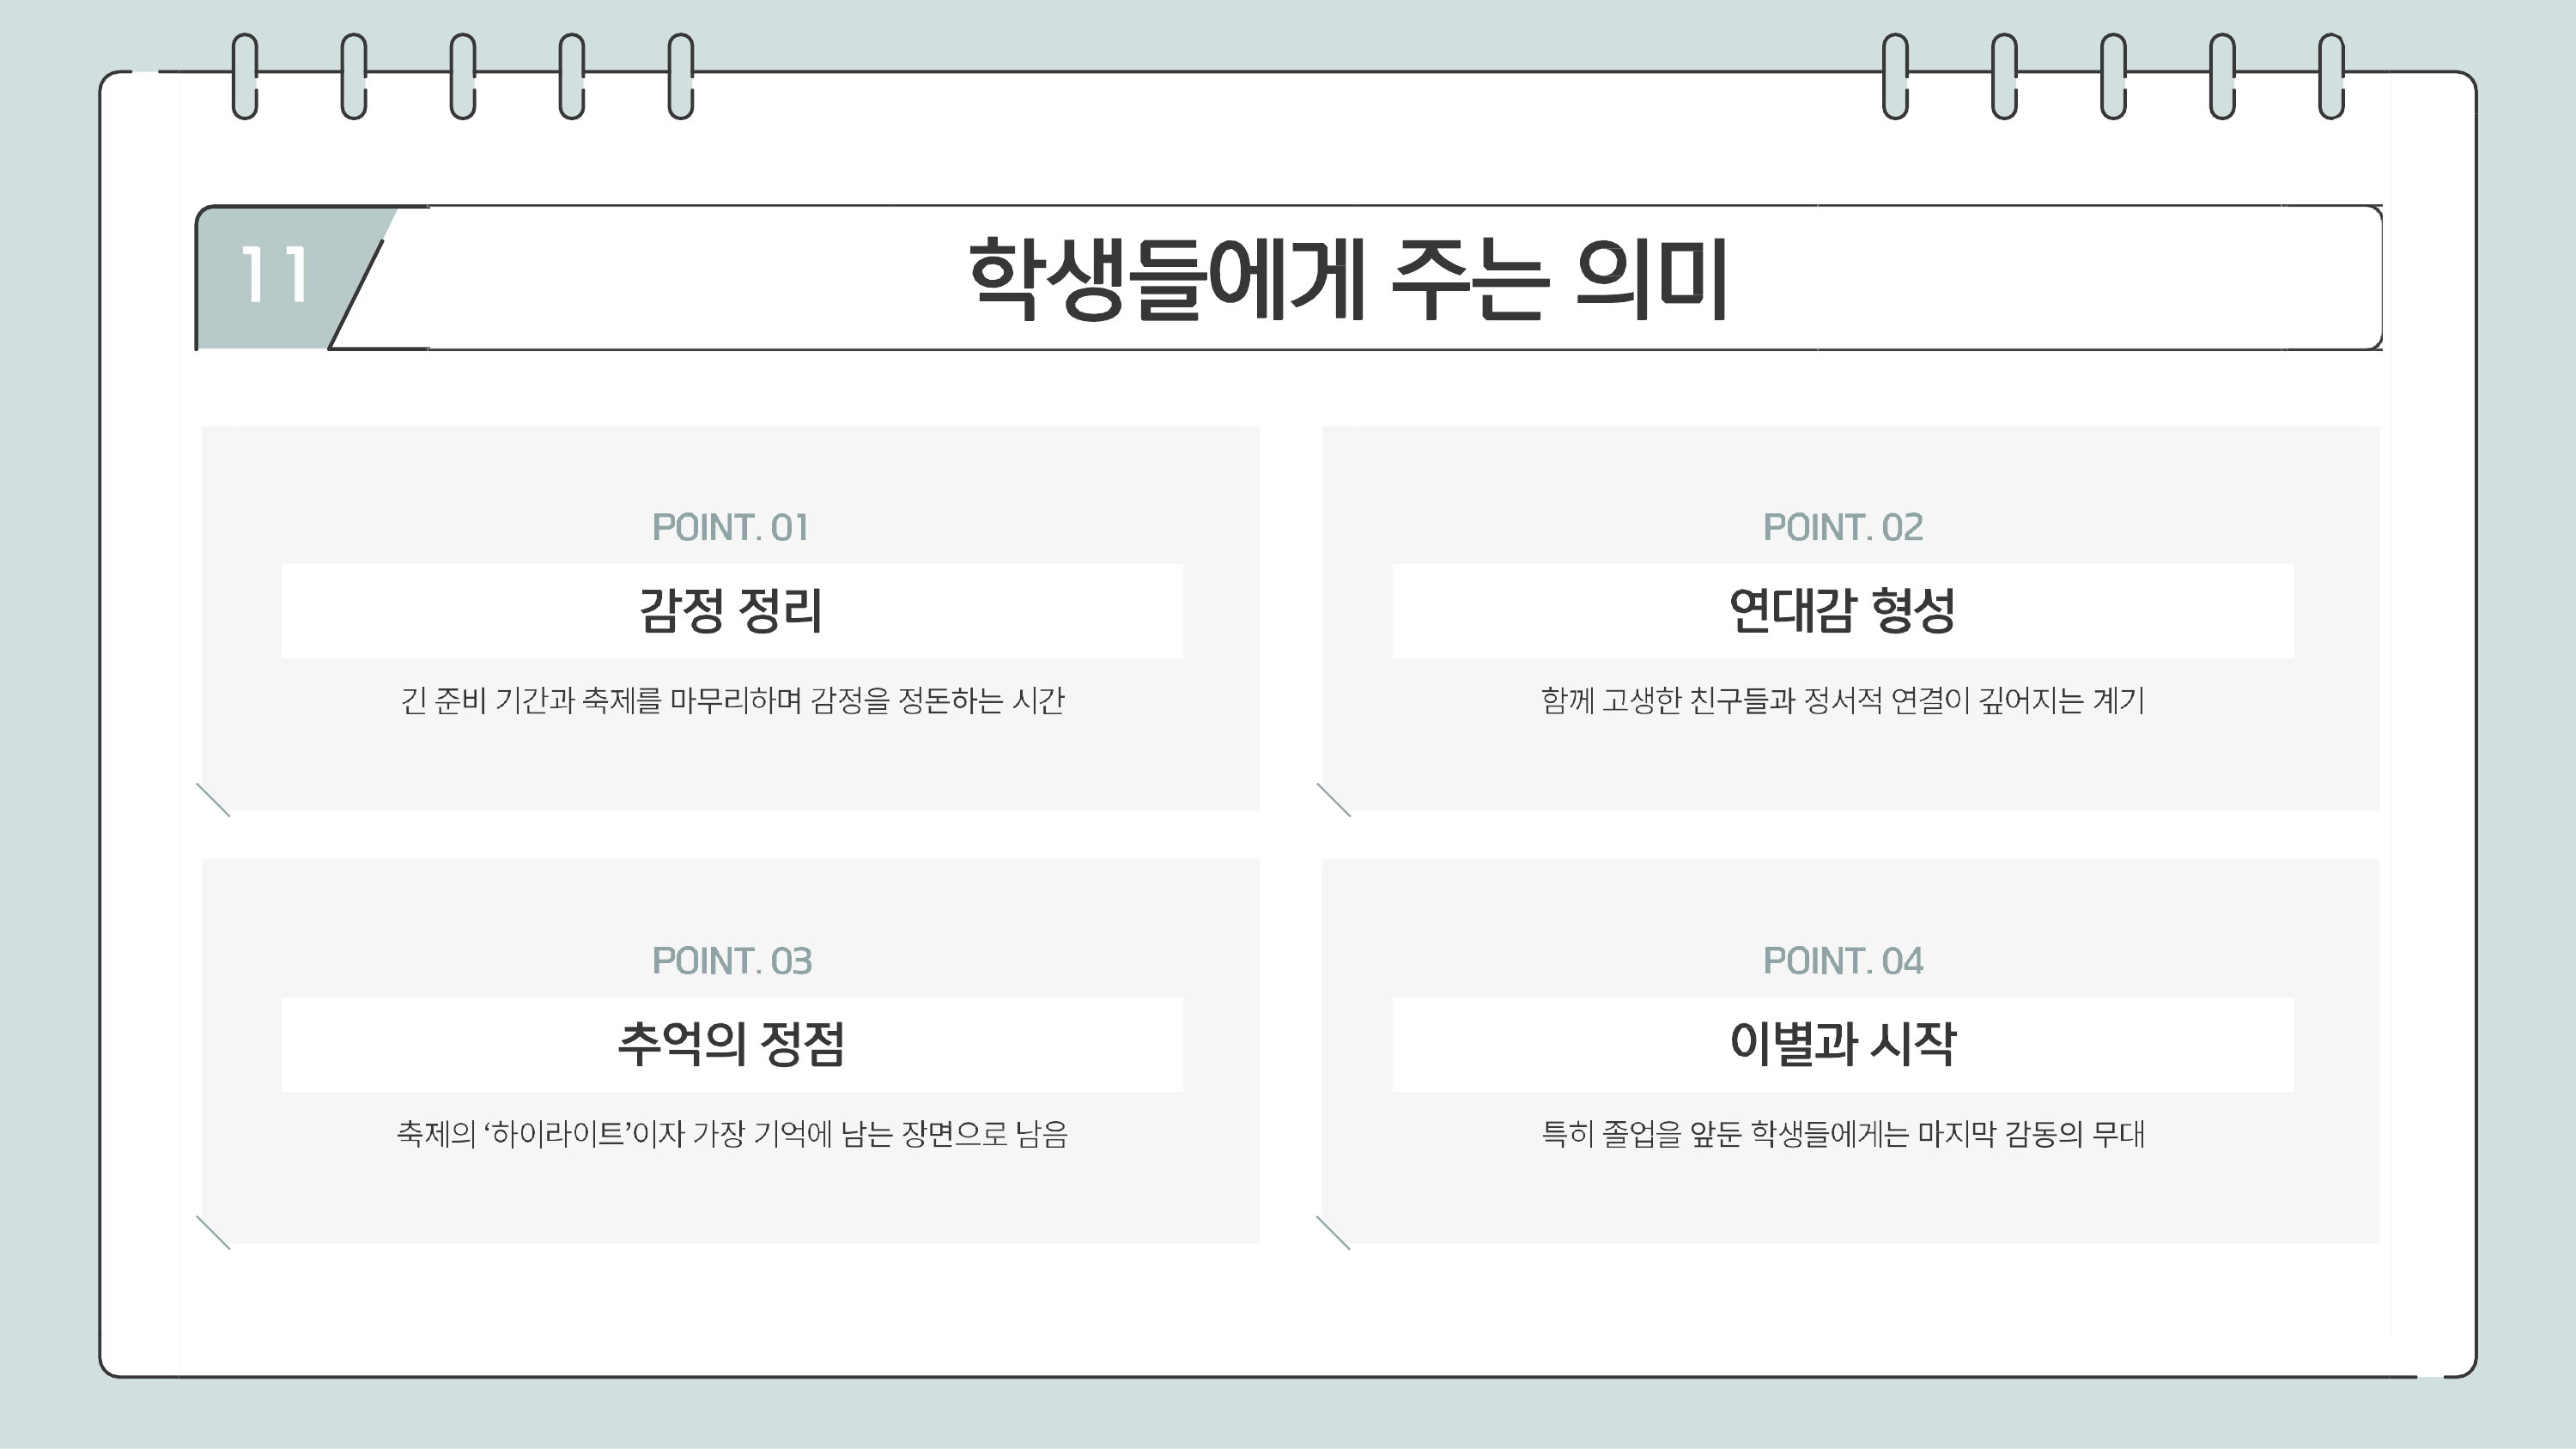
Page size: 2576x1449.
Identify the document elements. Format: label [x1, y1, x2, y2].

text_box [1804, 687, 1880, 715]
text_box [1012, 687, 1065, 715]
text_box [485, 1120, 595, 1149]
picture [583, 687, 634, 715]
text_box [1892, 687, 1968, 715]
picture [693, 1120, 745, 1149]
text_box [98, 32, 2479, 1379]
text_box [1603, 687, 1682, 715]
text_box [2093, 1120, 2143, 1149]
text_box [671, 687, 776, 715]
text_box [930, 1122, 1007, 1148]
text_box [754, 1120, 831, 1149]
text_box [496, 687, 575, 715]
picture [1883, 512, 1923, 542]
text_box [772, 946, 811, 975]
picture [1018, 1120, 1068, 1148]
text_box [654, 512, 762, 541]
text_box [2093, 687, 2142, 715]
text_box [1979, 687, 2056, 715]
picture [402, 687, 425, 714]
picture [1542, 687, 1593, 715]
text_box [398, 1120, 474, 1149]
picture [1883, 946, 1923, 975]
text_box [1765, 946, 1873, 974]
text_box [598, 1120, 685, 1149]
picture [435, 688, 460, 714]
picture [898, 687, 921, 715]
text_box [772, 512, 806, 542]
text_box [811, 687, 890, 715]
text_box [1691, 687, 1796, 715]
picture [902, 1120, 927, 1149]
text_box [654, 946, 762, 974]
text_box [1765, 512, 1873, 541]
